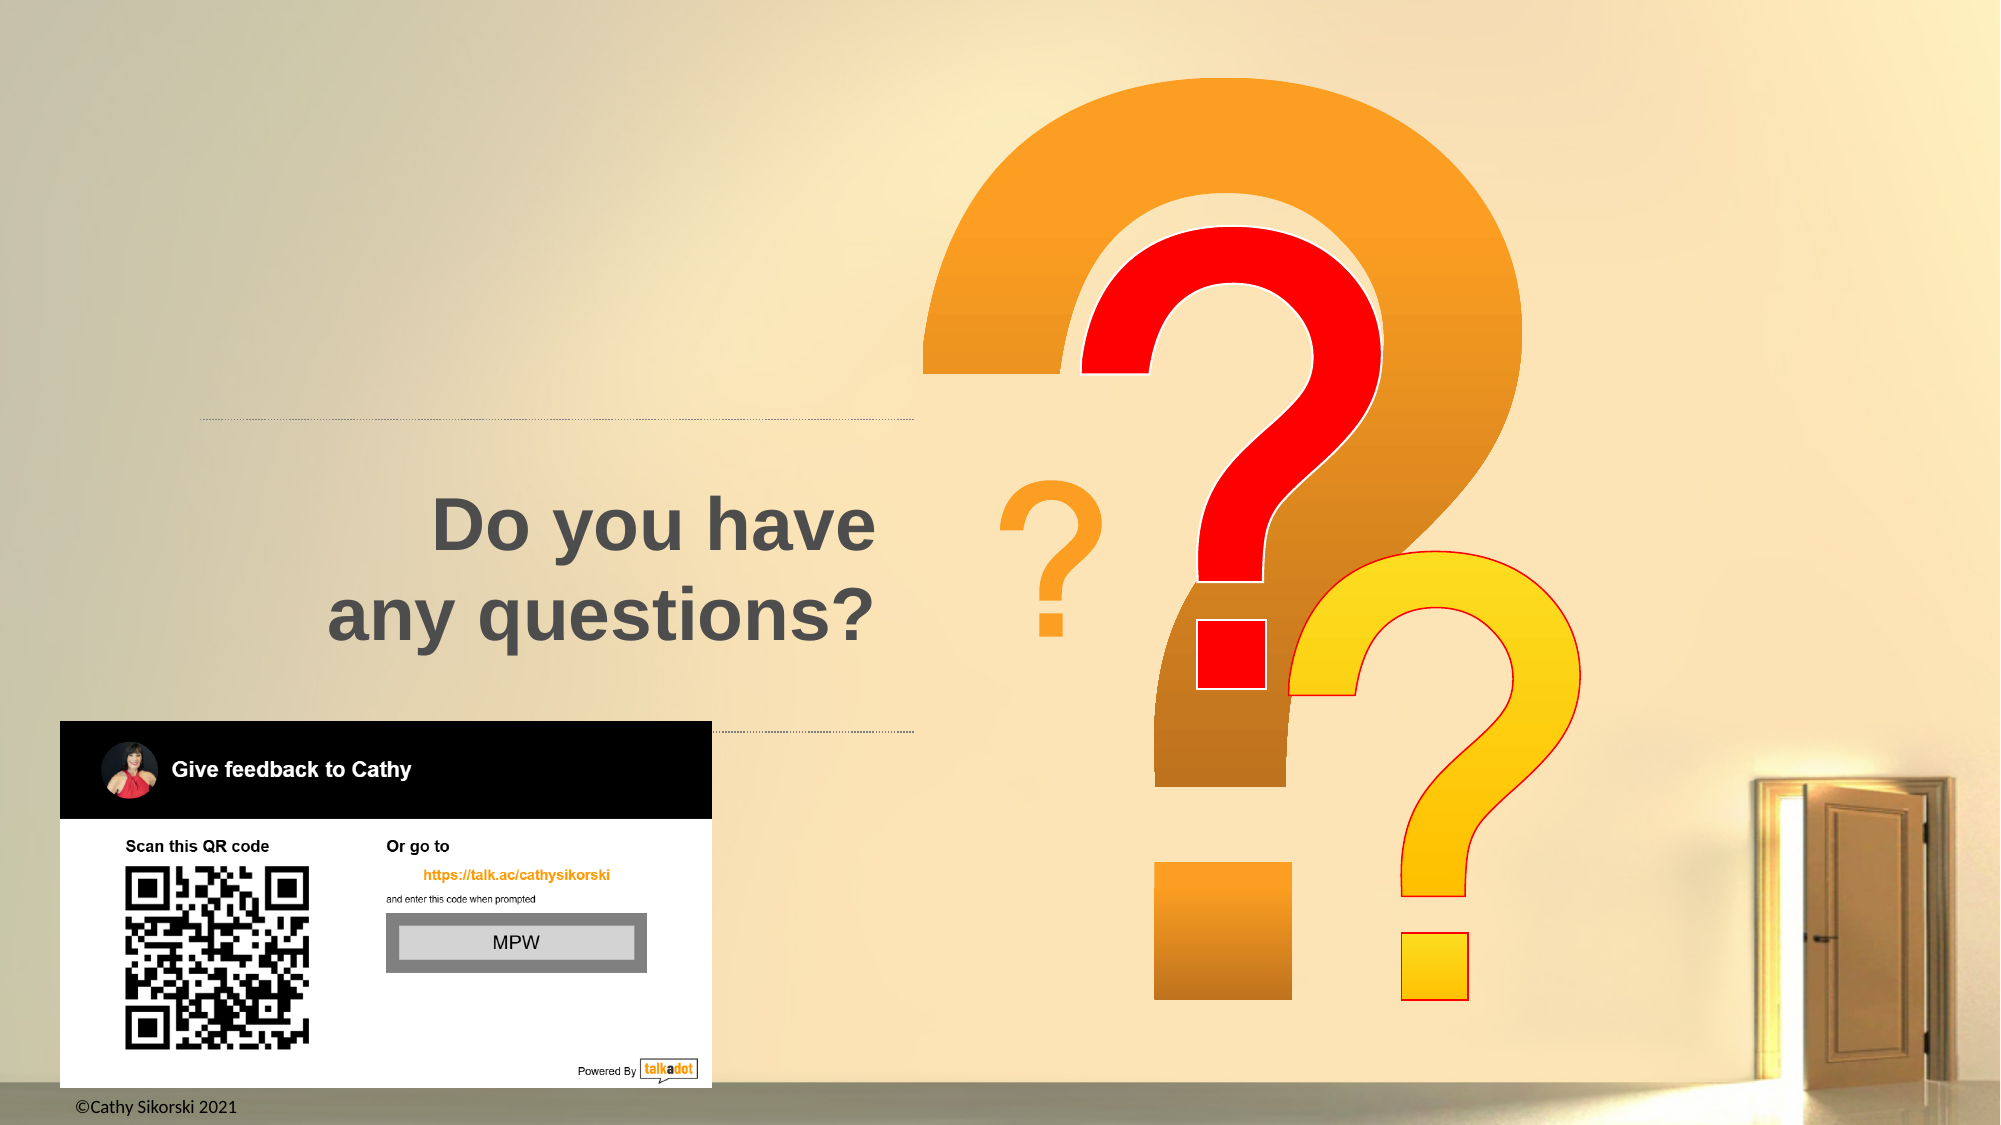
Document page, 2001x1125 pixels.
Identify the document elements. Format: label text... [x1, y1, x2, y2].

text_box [1080, 225, 1383, 690]
title Do you have any questions? [212, 506, 893, 625]
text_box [1288, 551, 1581, 1001]
picture [0, 0, 2001, 1125]
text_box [922, 77, 1523, 1001]
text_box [999, 479, 1102, 638]
text_box ©Cathy Sikorski 2021 [59, 1094, 252, 1125]
